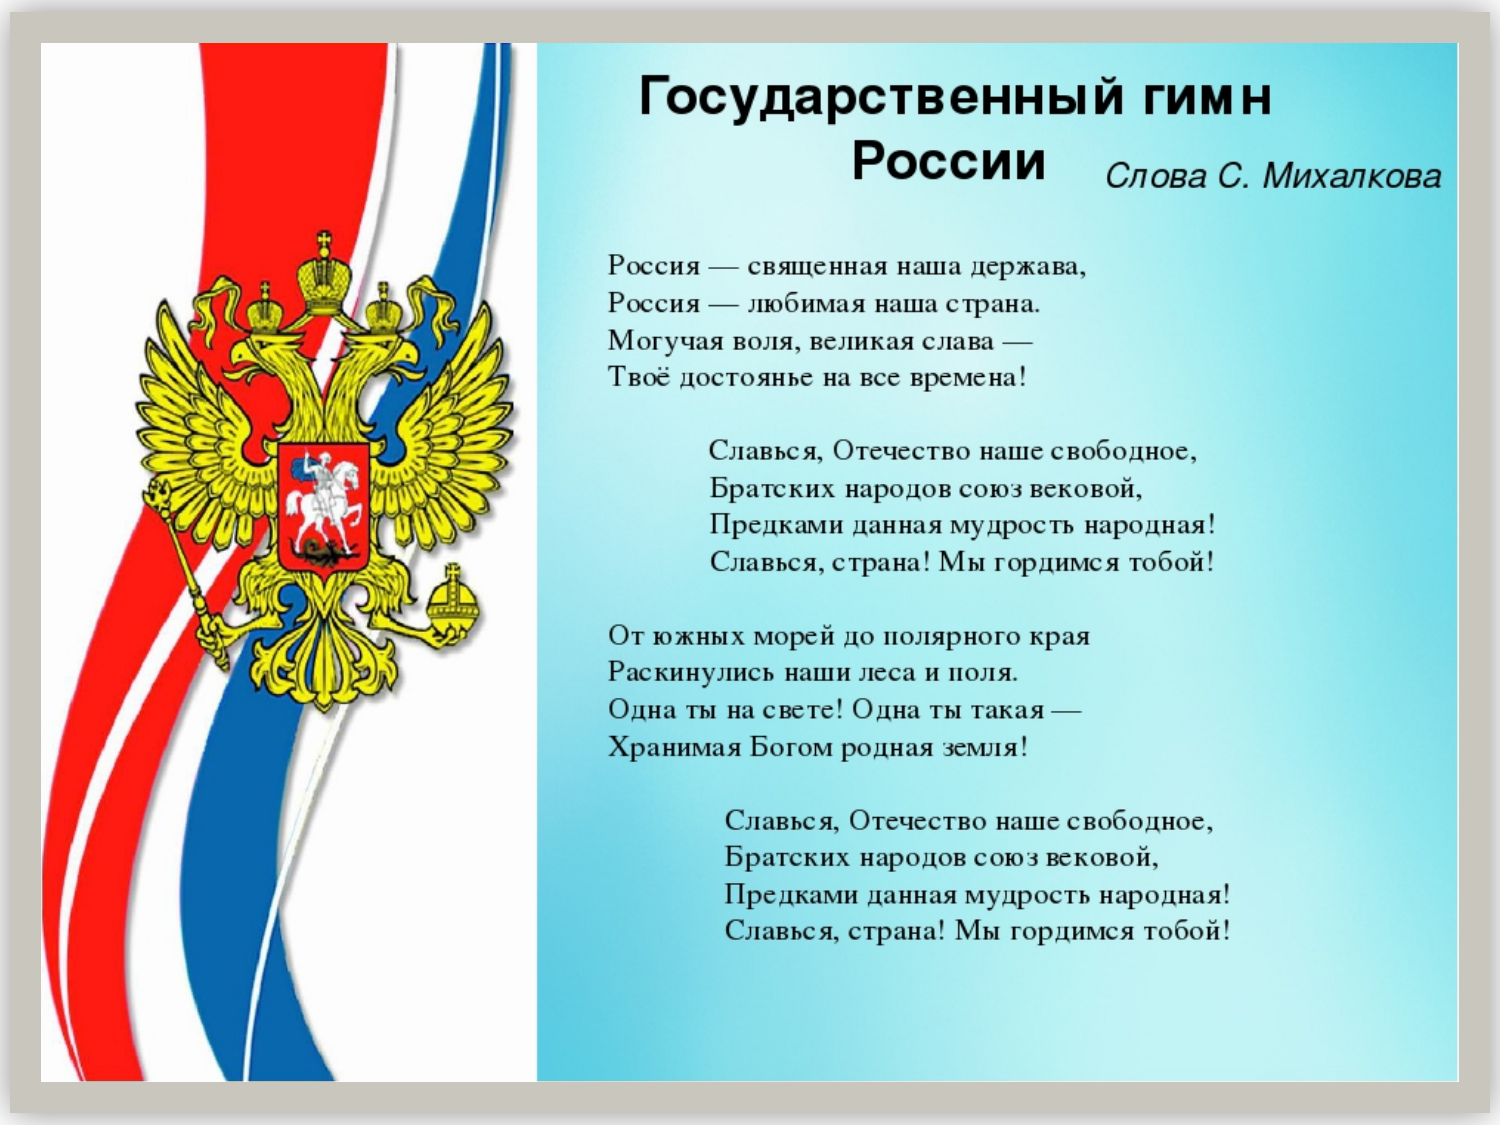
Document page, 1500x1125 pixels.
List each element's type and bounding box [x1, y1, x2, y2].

list [41, 42, 1459, 1083]
